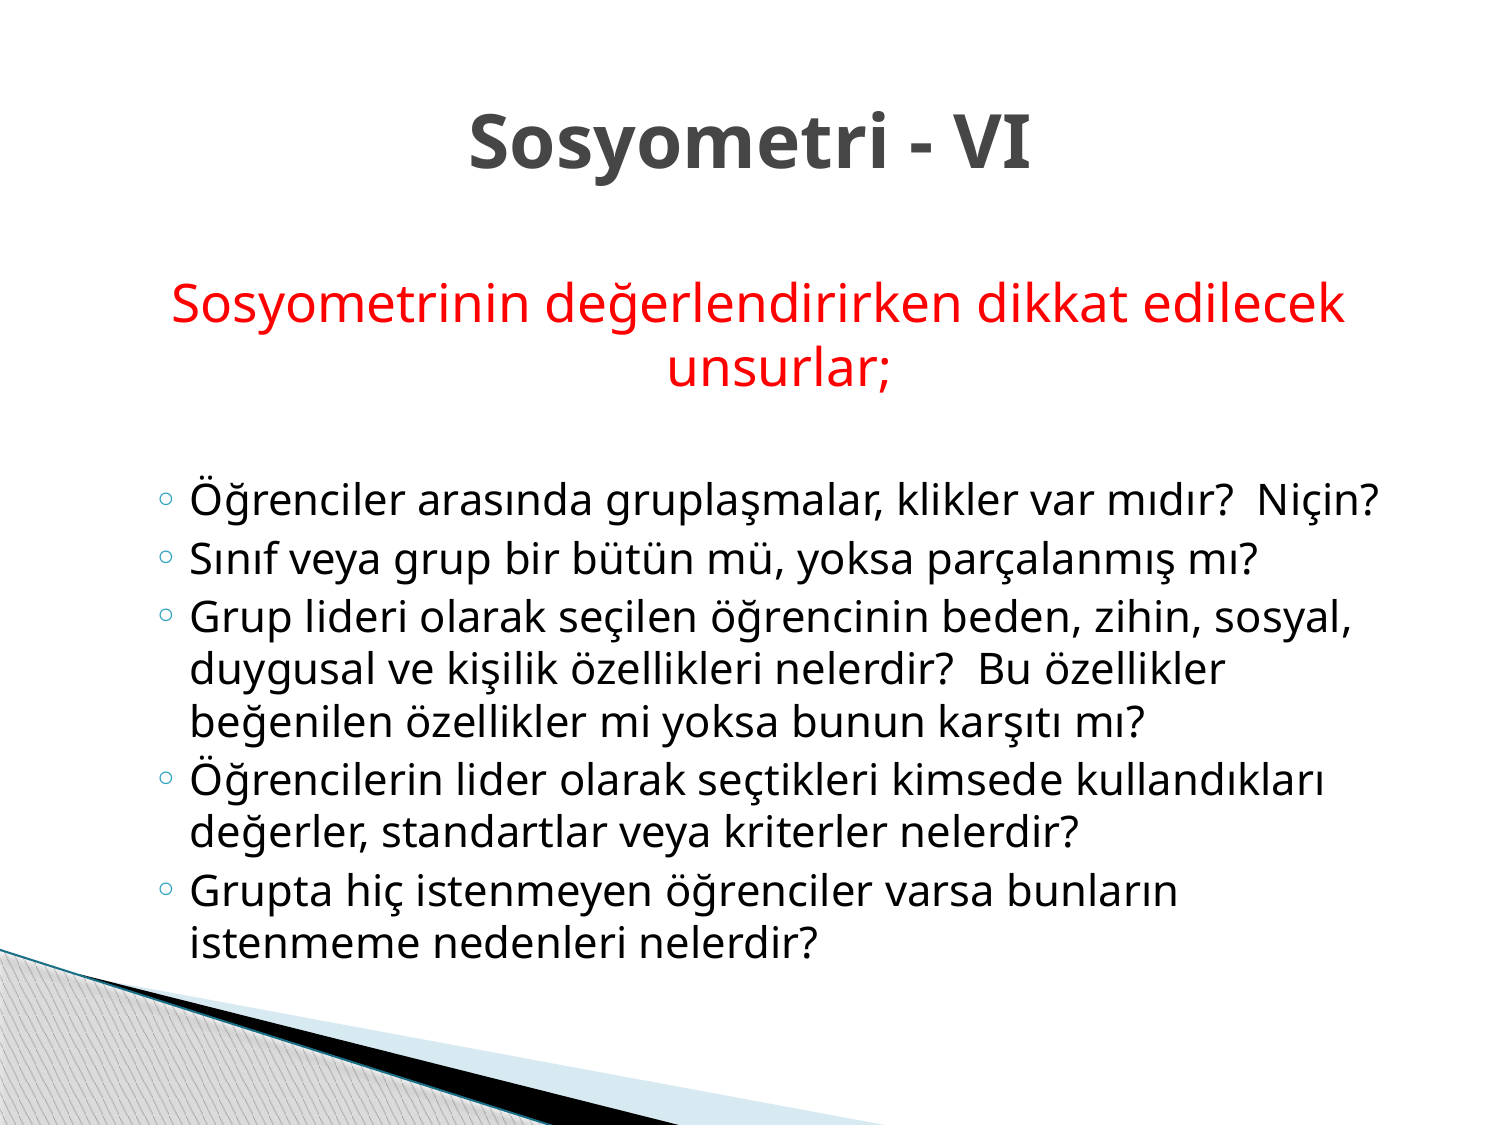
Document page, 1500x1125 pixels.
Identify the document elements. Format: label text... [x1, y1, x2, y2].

title Sosyometri - VI [75, 45, 1425, 233]
list Sosyometrinin değerlendirirken dikkat edilecek unsurlar; Öğrenciler arasında gruplaşmalar, klikler var mıdır? Niçin? Sınıf veya grup bir bütün mü, yoksa parçalanmış mı? Grup lideri olarak seçilen öğrencinin beden, zihin, sosyal, duygusal ve kişilik özellikleri nelerdir? Bu özellikler beğenilen özellikler mi yoksa bunun karşıtı mı? Öğrencilerin lider olarak seçtikleri kimsede kullandıkları değerler, standartlar veya kriterler nelerdir? Grupta hiç istenmeyen öğrenciler varsa bunların istenmeme nedenleri nelerdir? [75, 262, 1425, 986]
